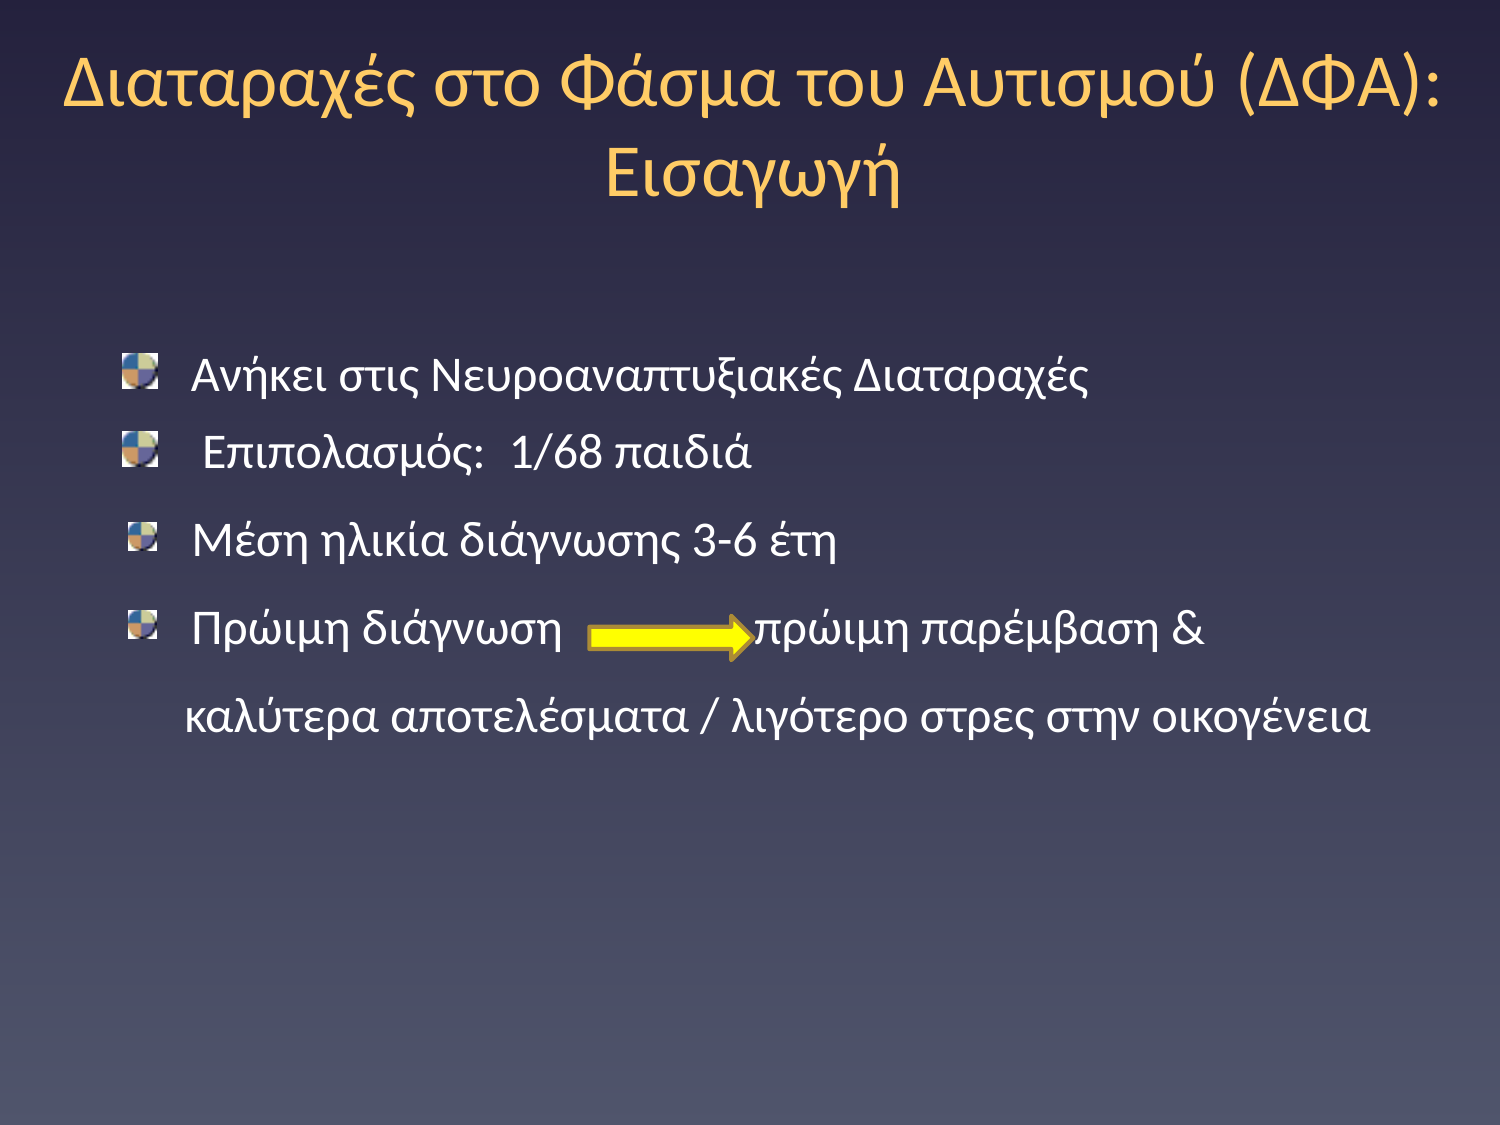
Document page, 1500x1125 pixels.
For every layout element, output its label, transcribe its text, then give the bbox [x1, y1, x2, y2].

picture [122, 431, 158, 467]
text_box [587, 613, 756, 663]
picture [122, 353, 158, 389]
text_box Διαταραχές στο Φάσμα του Αυτισμού (ΔΦΑ): Εισαγωγή [28, 24, 1479, 291]
picture [128, 522, 157, 551]
picture [128, 610, 157, 639]
text_box Ανήκει στις Νευροαναπτυξιακές Διαταραχές Επιπολασμός: 1/68 παιδιά Μέση ηλικία διάγνωσης 3-6 έτη Πρώιμη διάγνωση πρώιμη παρέμβαση & καλύτερα αποτελέσματα / λιγότερο στρες στην οικογένεια [107, 315, 1438, 961]
